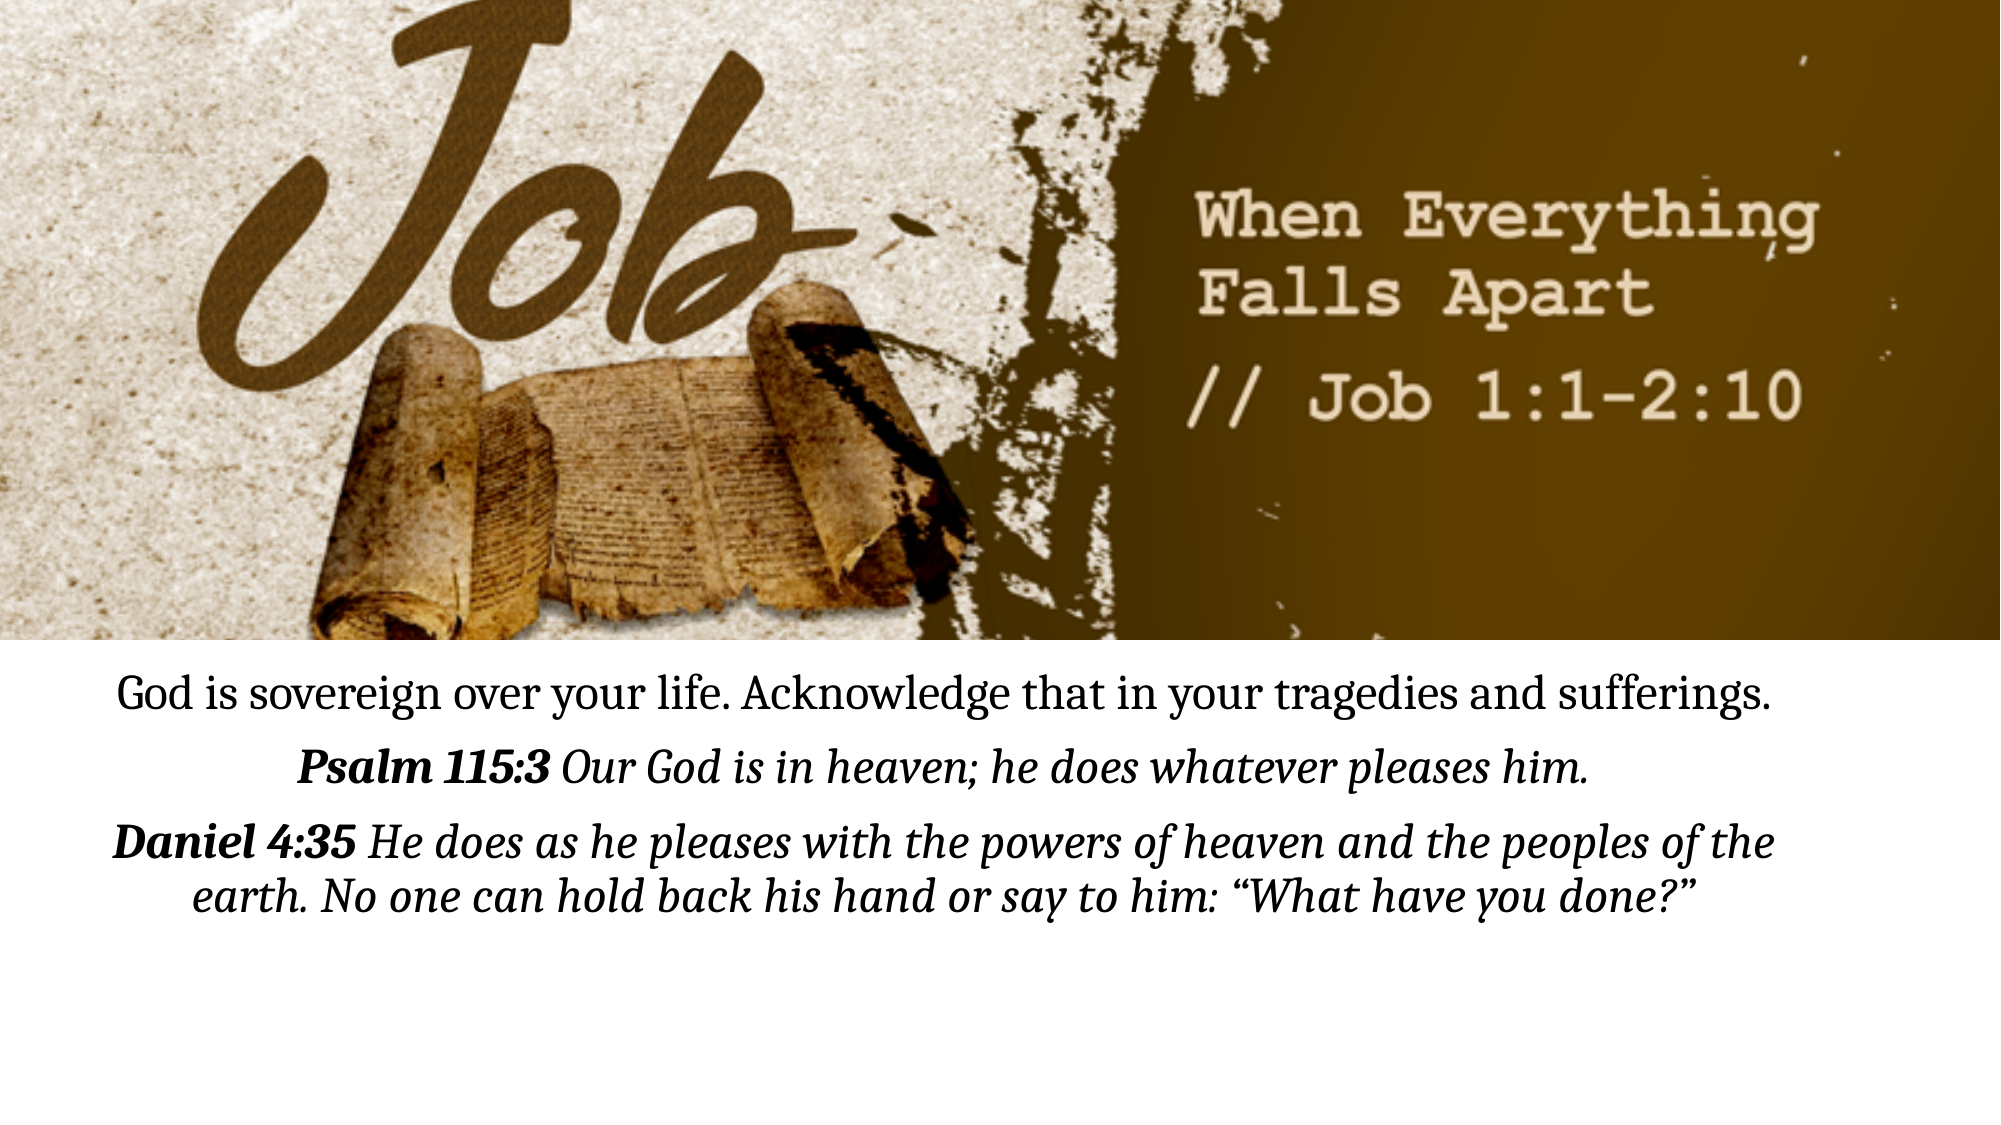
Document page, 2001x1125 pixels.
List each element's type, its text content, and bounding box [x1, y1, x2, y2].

subtitle God is sovereign over your life. Acknowledge that in your tragedies and sufferings. Psalm 115:3 Our God is in heaven; he does whatever pleases him. Daniel 4:35 He does as he pleases with the powers of heaven and the peoples of the earth. No one can hold back his hand or say to him: “What have you done?” [58, 658, 1831, 1125]
picture [0, 0, 2000, 640]
